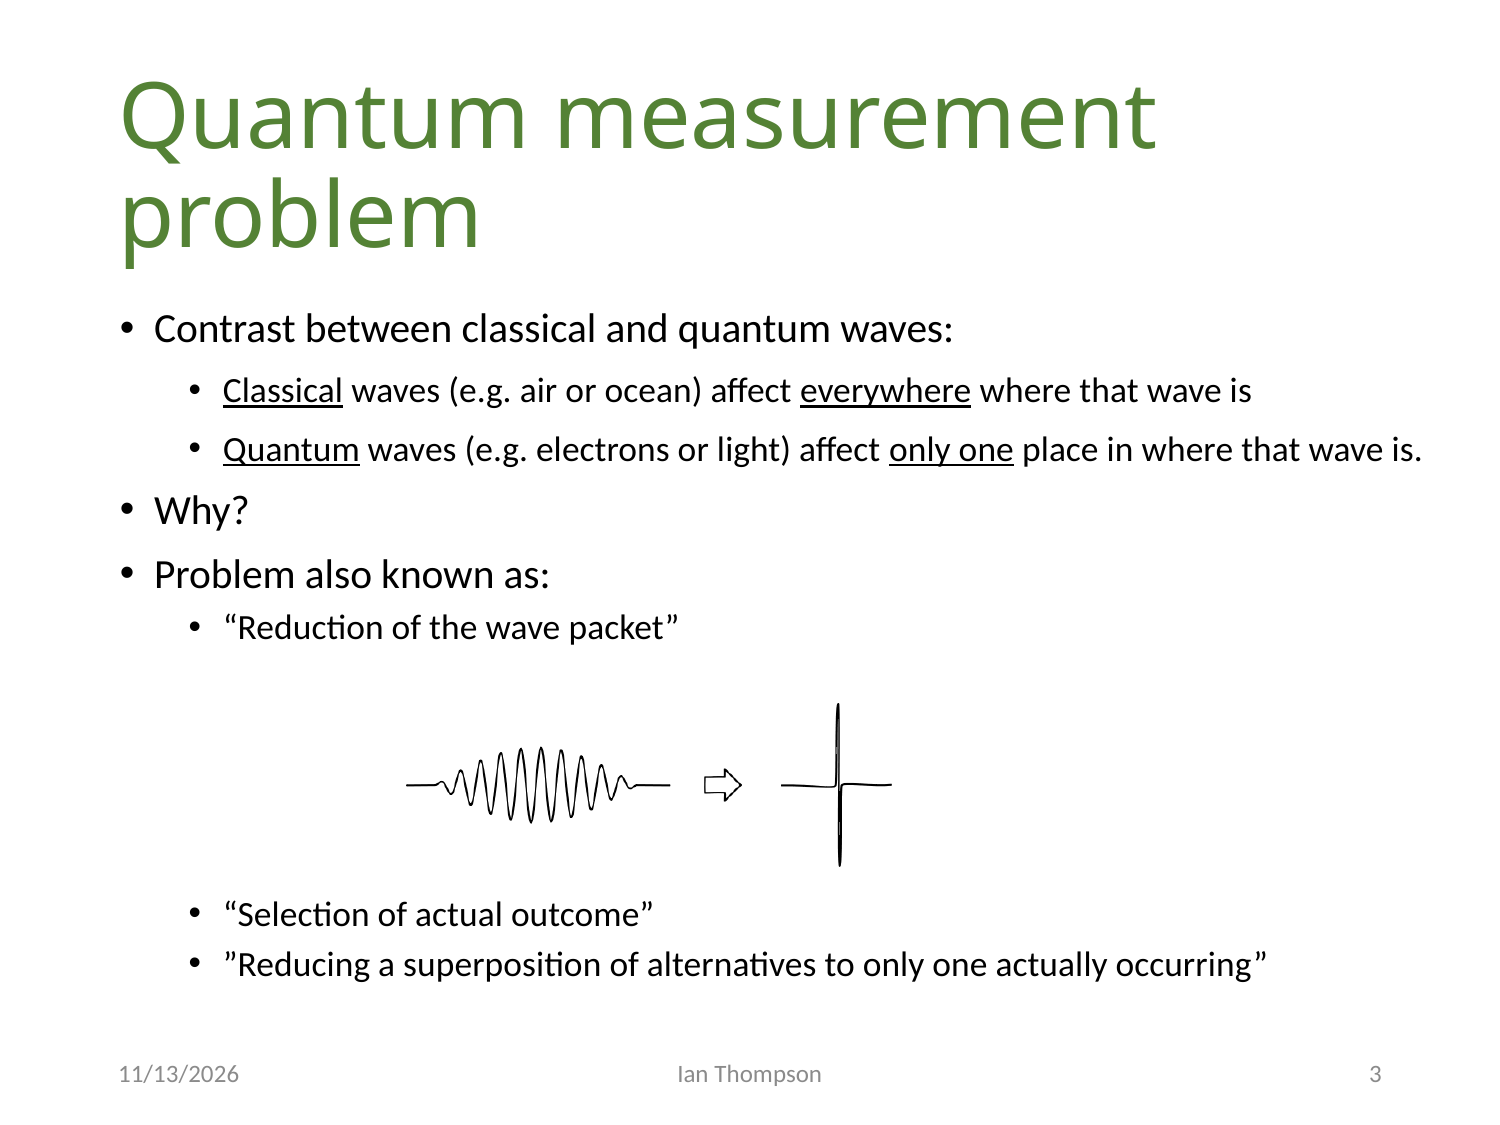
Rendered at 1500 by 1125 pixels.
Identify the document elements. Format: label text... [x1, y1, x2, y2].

title Quantum measurement problem [103, 59, 1397, 278]
slide_number 3 [1059, 1042, 1397, 1103]
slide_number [103, 1042, 441, 1103]
list Contrast between classical and quantum waves: Classical waves (e.g. air or ocean) affect everywhere where that wave is Quantum waves (e.g. electrons or light) affect only one place in where that wave is. Why? Problem also known as: “Reduction of the wave packet” “Selection of actual outcome” ”Reducing a superposition of alternatives to only one actually occurring” [104, 299, 1445, 1014]
footer Ian Thompson [496, 1042, 1004, 1103]
picture [406, 703, 892, 867]
